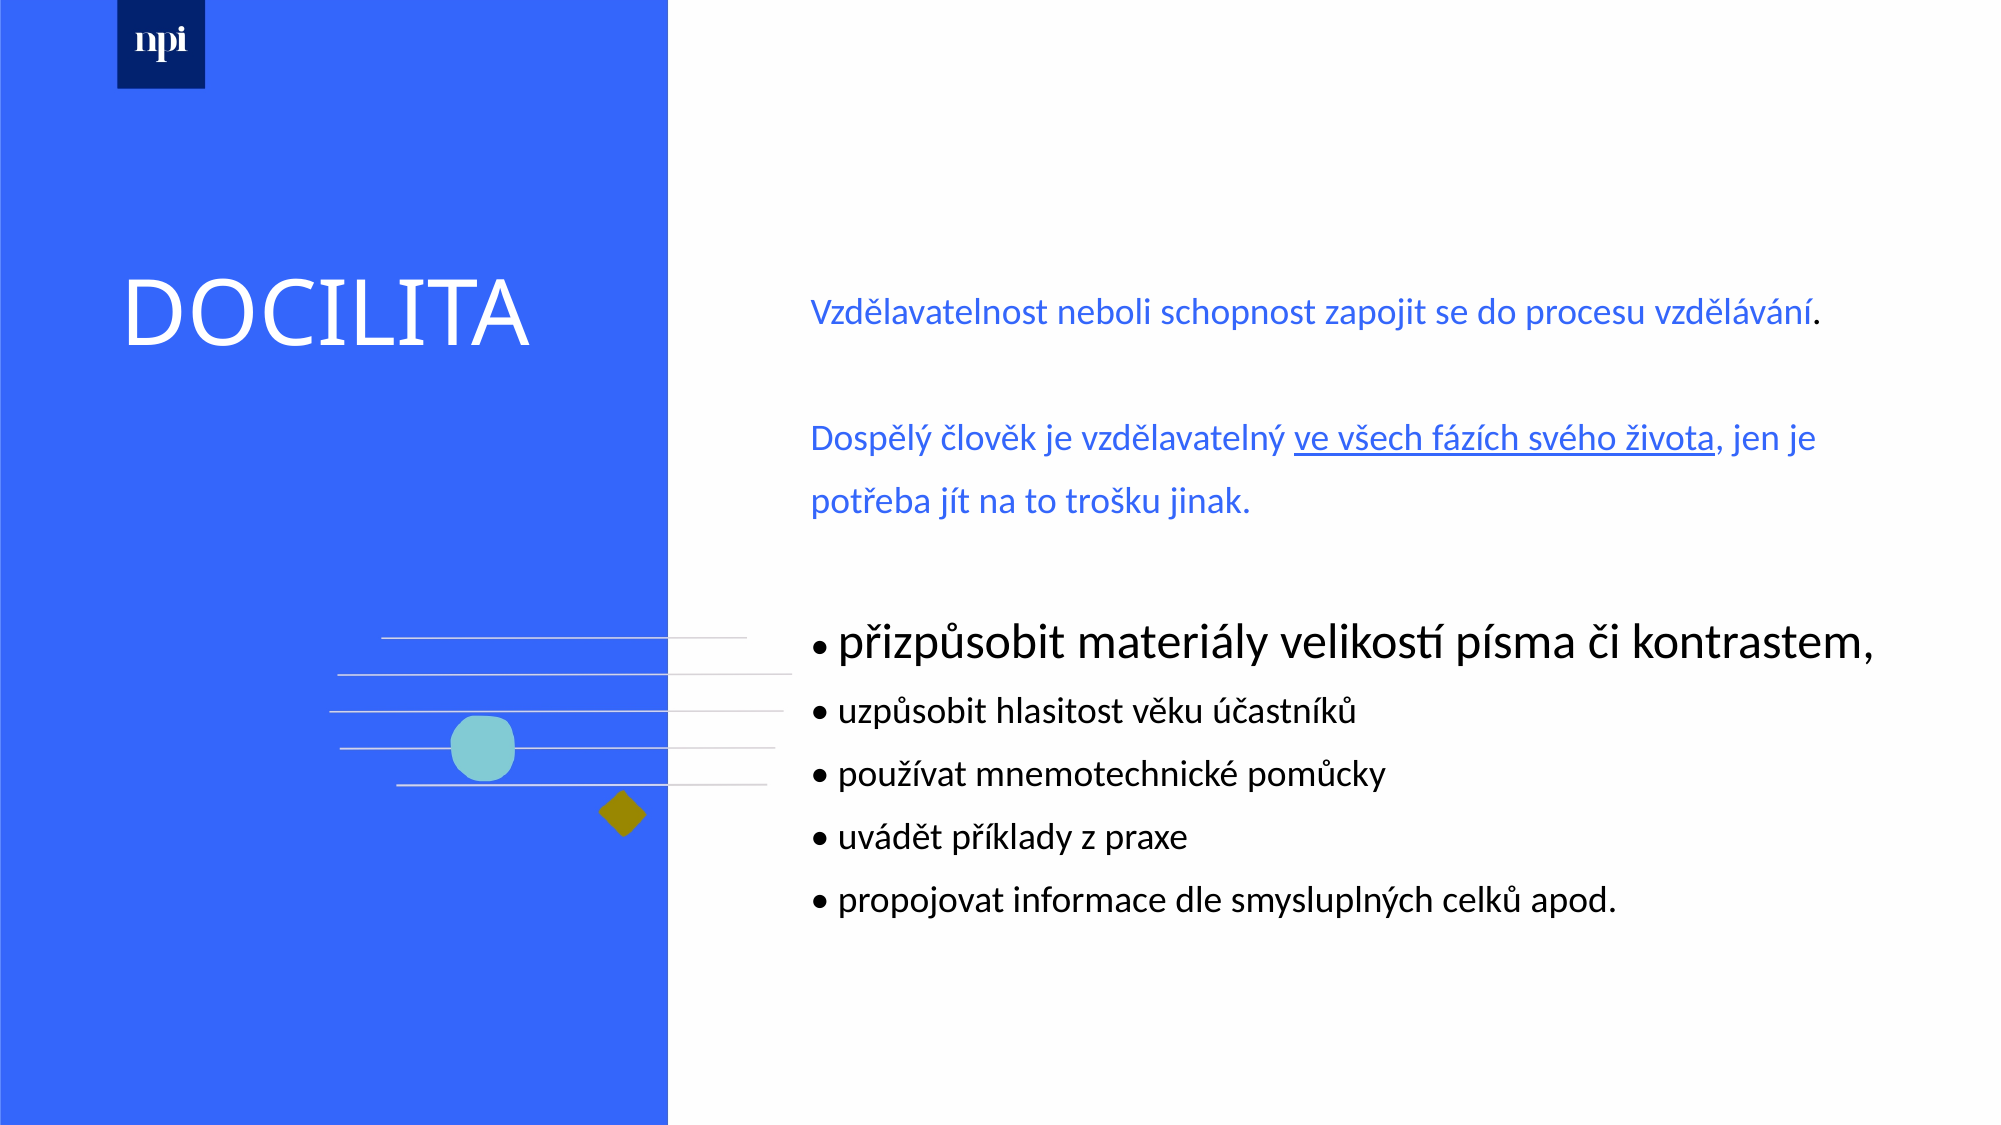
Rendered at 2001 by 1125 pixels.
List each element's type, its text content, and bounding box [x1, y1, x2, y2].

title DOCILITA [105, 149, 577, 482]
text_box Vzdělavatelnost neboli schopnost zapojit se do procesu vzdělávání. Dospělý člověk je vzdělavatelný ve všech fázích svého života, jen je potřeba jít na to trošku jinak. • přizpůsobit materiály velikostí písma či kontrastem, • uzpůsobit hlasitost věku účastníků • používat mnemotechnické pomůcky • uvádět příklady z praxe • propojovat informace dle smysluplných celků apod. [810, 149, 1913, 1028]
picture [0, 0, 2001, 1125]
